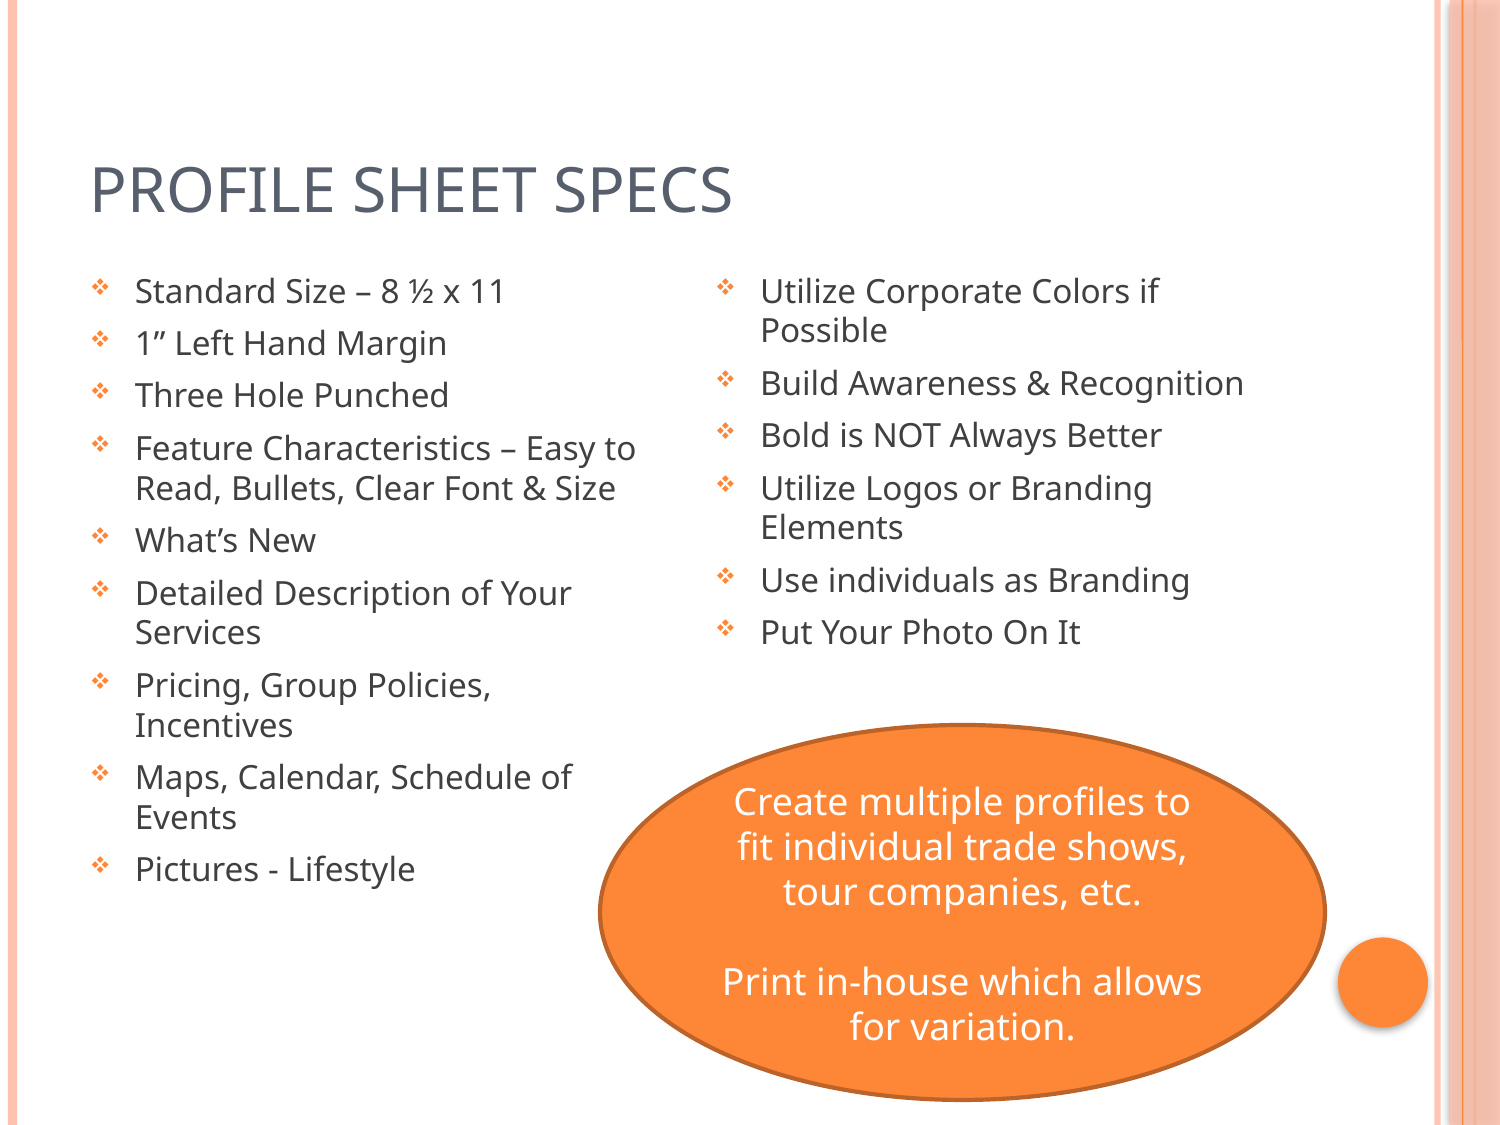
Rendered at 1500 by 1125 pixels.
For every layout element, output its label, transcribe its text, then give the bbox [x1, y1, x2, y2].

title Profile Sheet Specs [75, 45, 1300, 233]
text_box Create multiple profiles to fit individual trade shows, tour companies, etc. Print in-house which allows for variation. [597, 722, 1328, 1103]
list Utilize Corporate Colors if Possible Build Awareness & Recognition Bold is NOT Always Better Utilize Logos or Branding Elements Use individuals as Branding Put Your Photo On It [700, 262, 1301, 688]
list Standard Size – 8 ½ x 11 1” Left Hand Margin Three Hole Punched Feature Characteristics – Easy to Read, Bullets, Clear Font & Size What’s New Detailed Description of Your Services Pricing, Group Policies, Incentives Maps, Calendar, Schedule of Events Pictures - Lifestyle [75, 262, 675, 1013]
